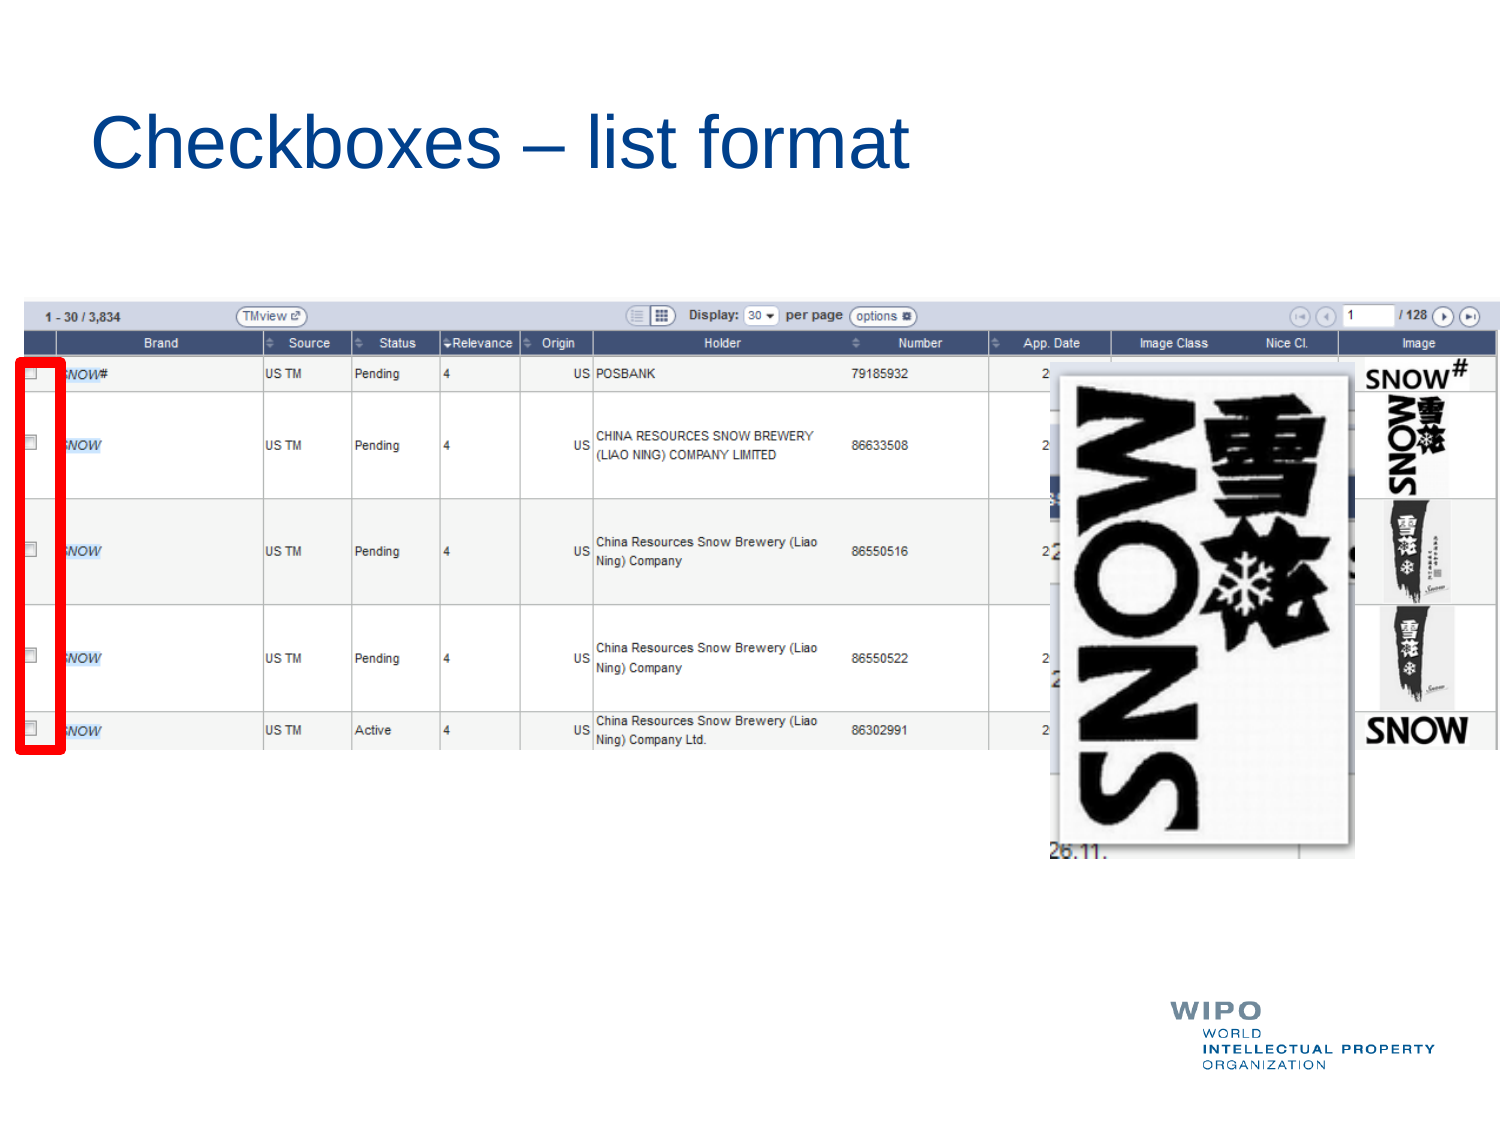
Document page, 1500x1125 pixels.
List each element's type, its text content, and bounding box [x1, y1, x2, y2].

title Checkboxes – list format [75, 45, 1425, 233]
picture [0, 0, 1500, 1125]
